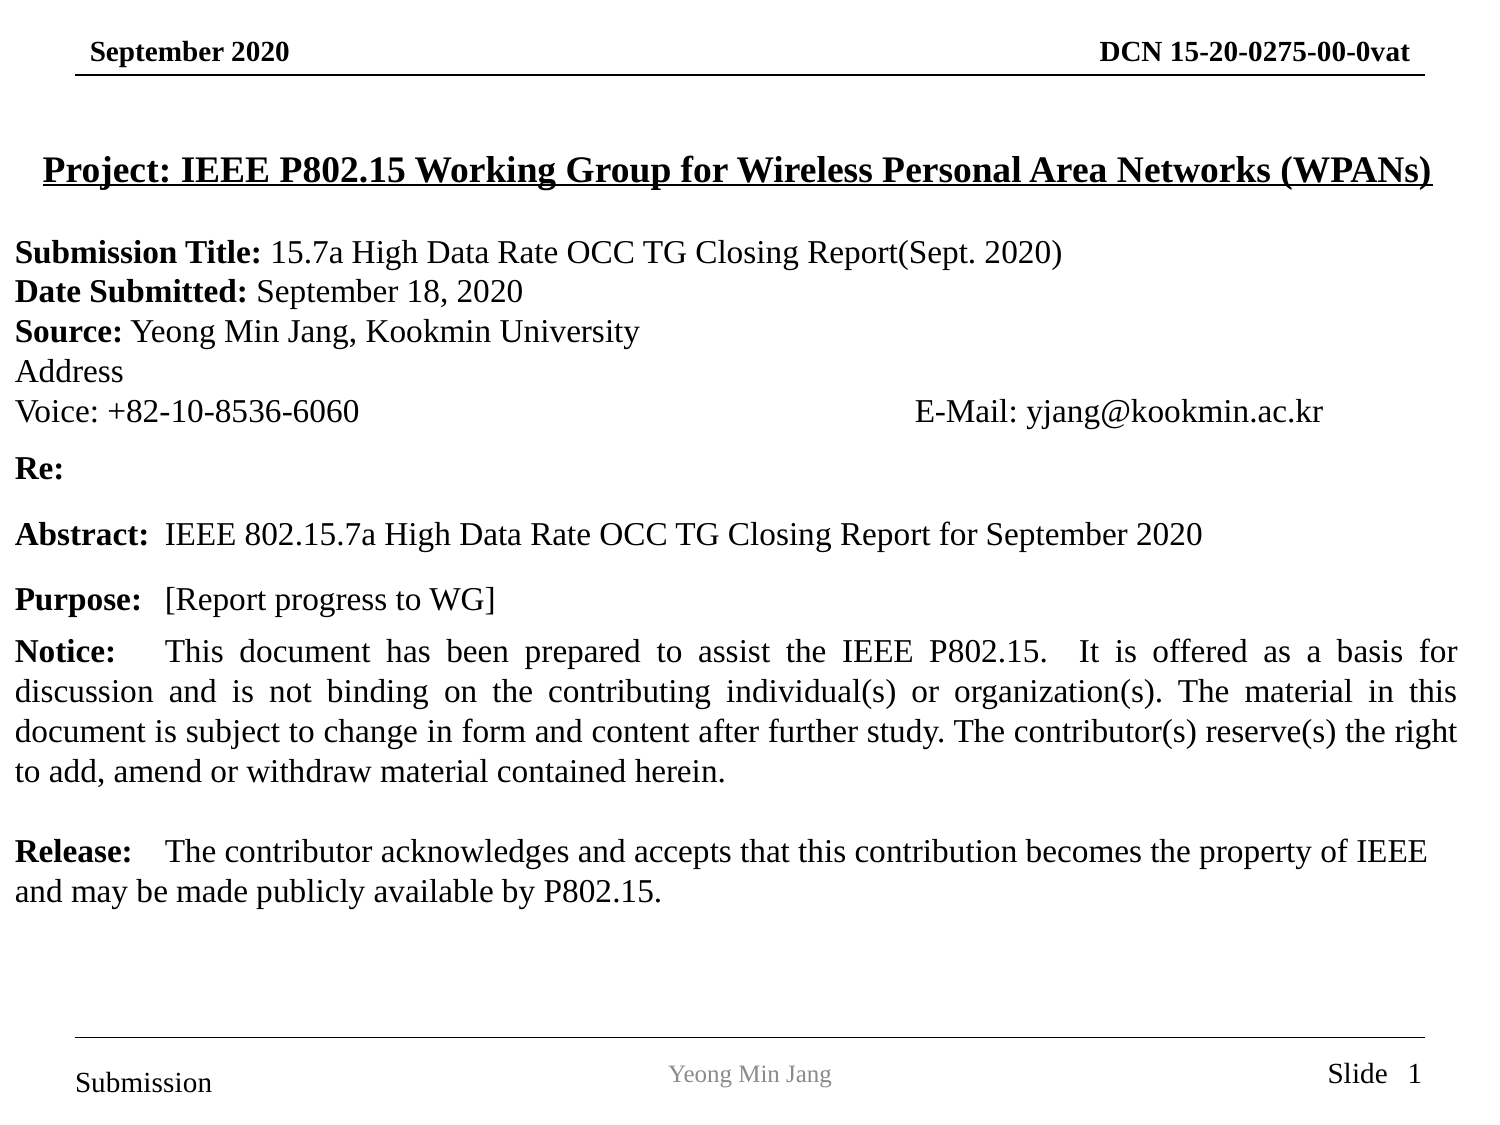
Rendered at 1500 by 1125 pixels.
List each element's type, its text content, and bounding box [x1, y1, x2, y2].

text_box Project: IEEE P802.15 Working Group for Wireless Personal Area Networks (WPANs) Submission Title: 15.7a High Data Rate OCC TG Closing Report(Sept. 2020) Date Submitted: September 18, 2020 Source: Yeong Min Jang, Kookmin University Address Voice: +82-10-8536-6060 E-Mail: yjang@kookmin.ac.kr Re: Abstract: IEEE 802.15.7a High Data Rate OCC TG Closing Report for September 2020 Purpose: [Report progress to WG] Notice: This document has been prepared to assist the IEEE P802.15. It is offered as a basis for discussion and is not binding on the contributing individual(s) or organization(s). The material in this document is subject to change in form and content after further study. The contributor(s) reserve(s) the right to add, amend or withdraw material contained herein. Release: The contributor acknowledges and accepts that this contribution becomes the property of IEEE and may be made publicly available by P802.15. [0, 137, 1475, 917]
